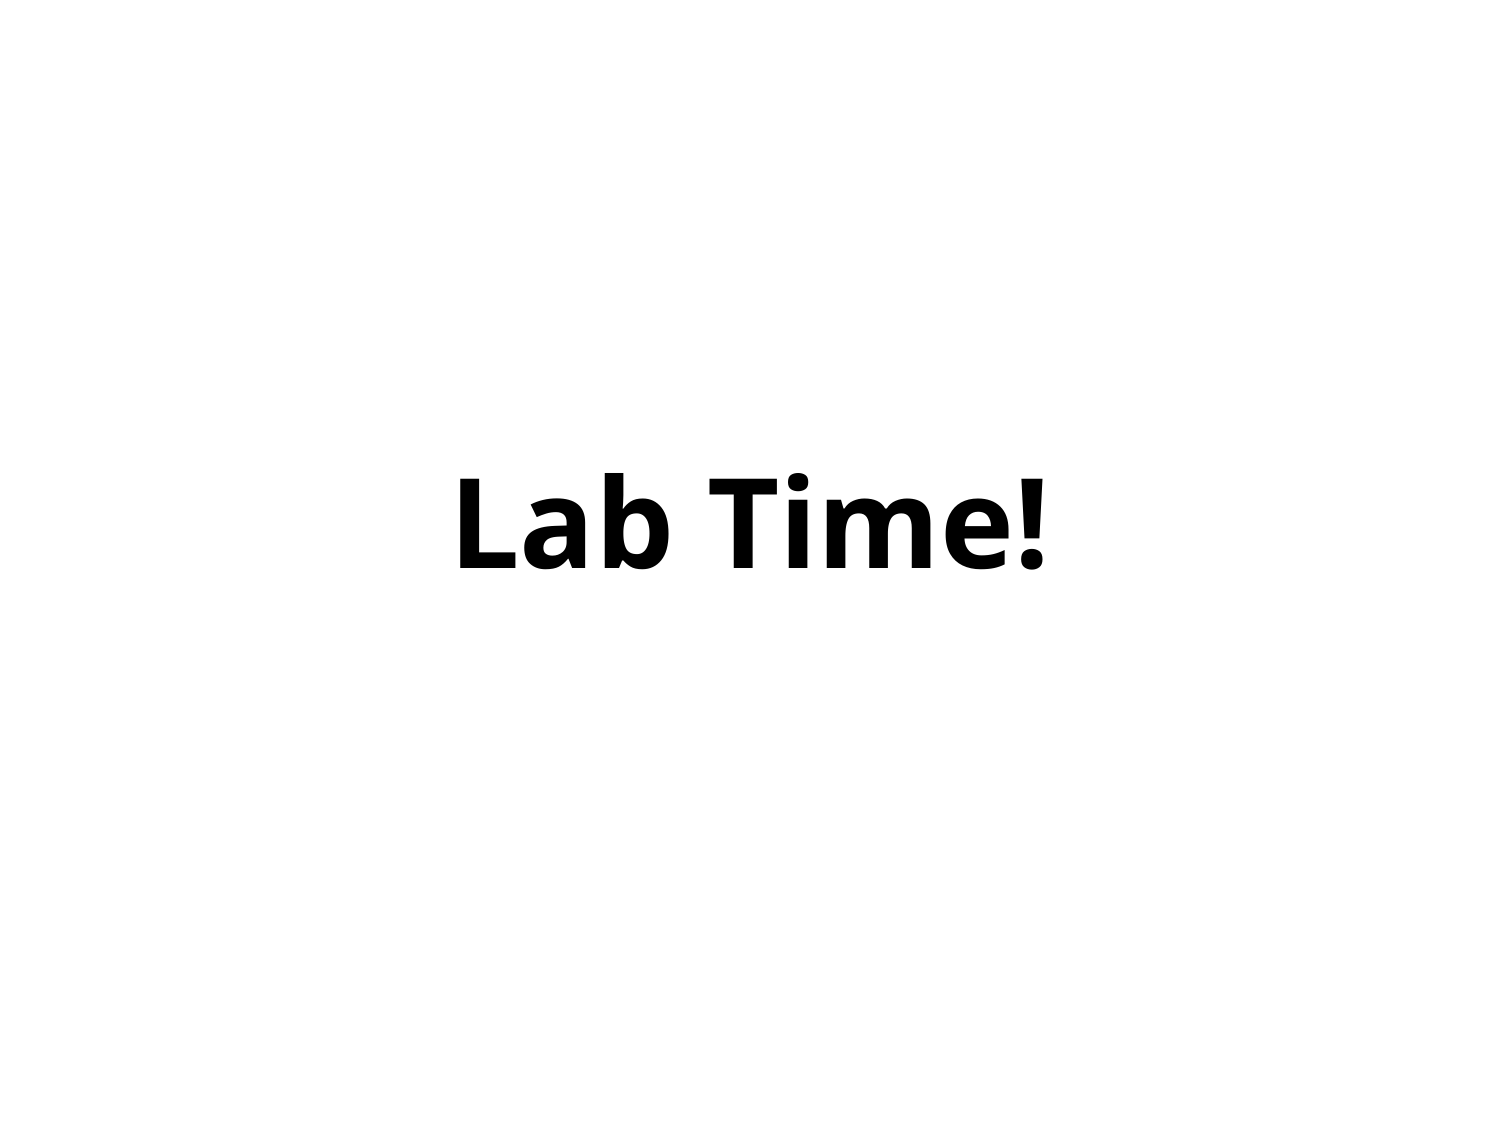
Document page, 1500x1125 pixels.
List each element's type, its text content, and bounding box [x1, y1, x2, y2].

title Lab Time! [112, 211, 1388, 604]
